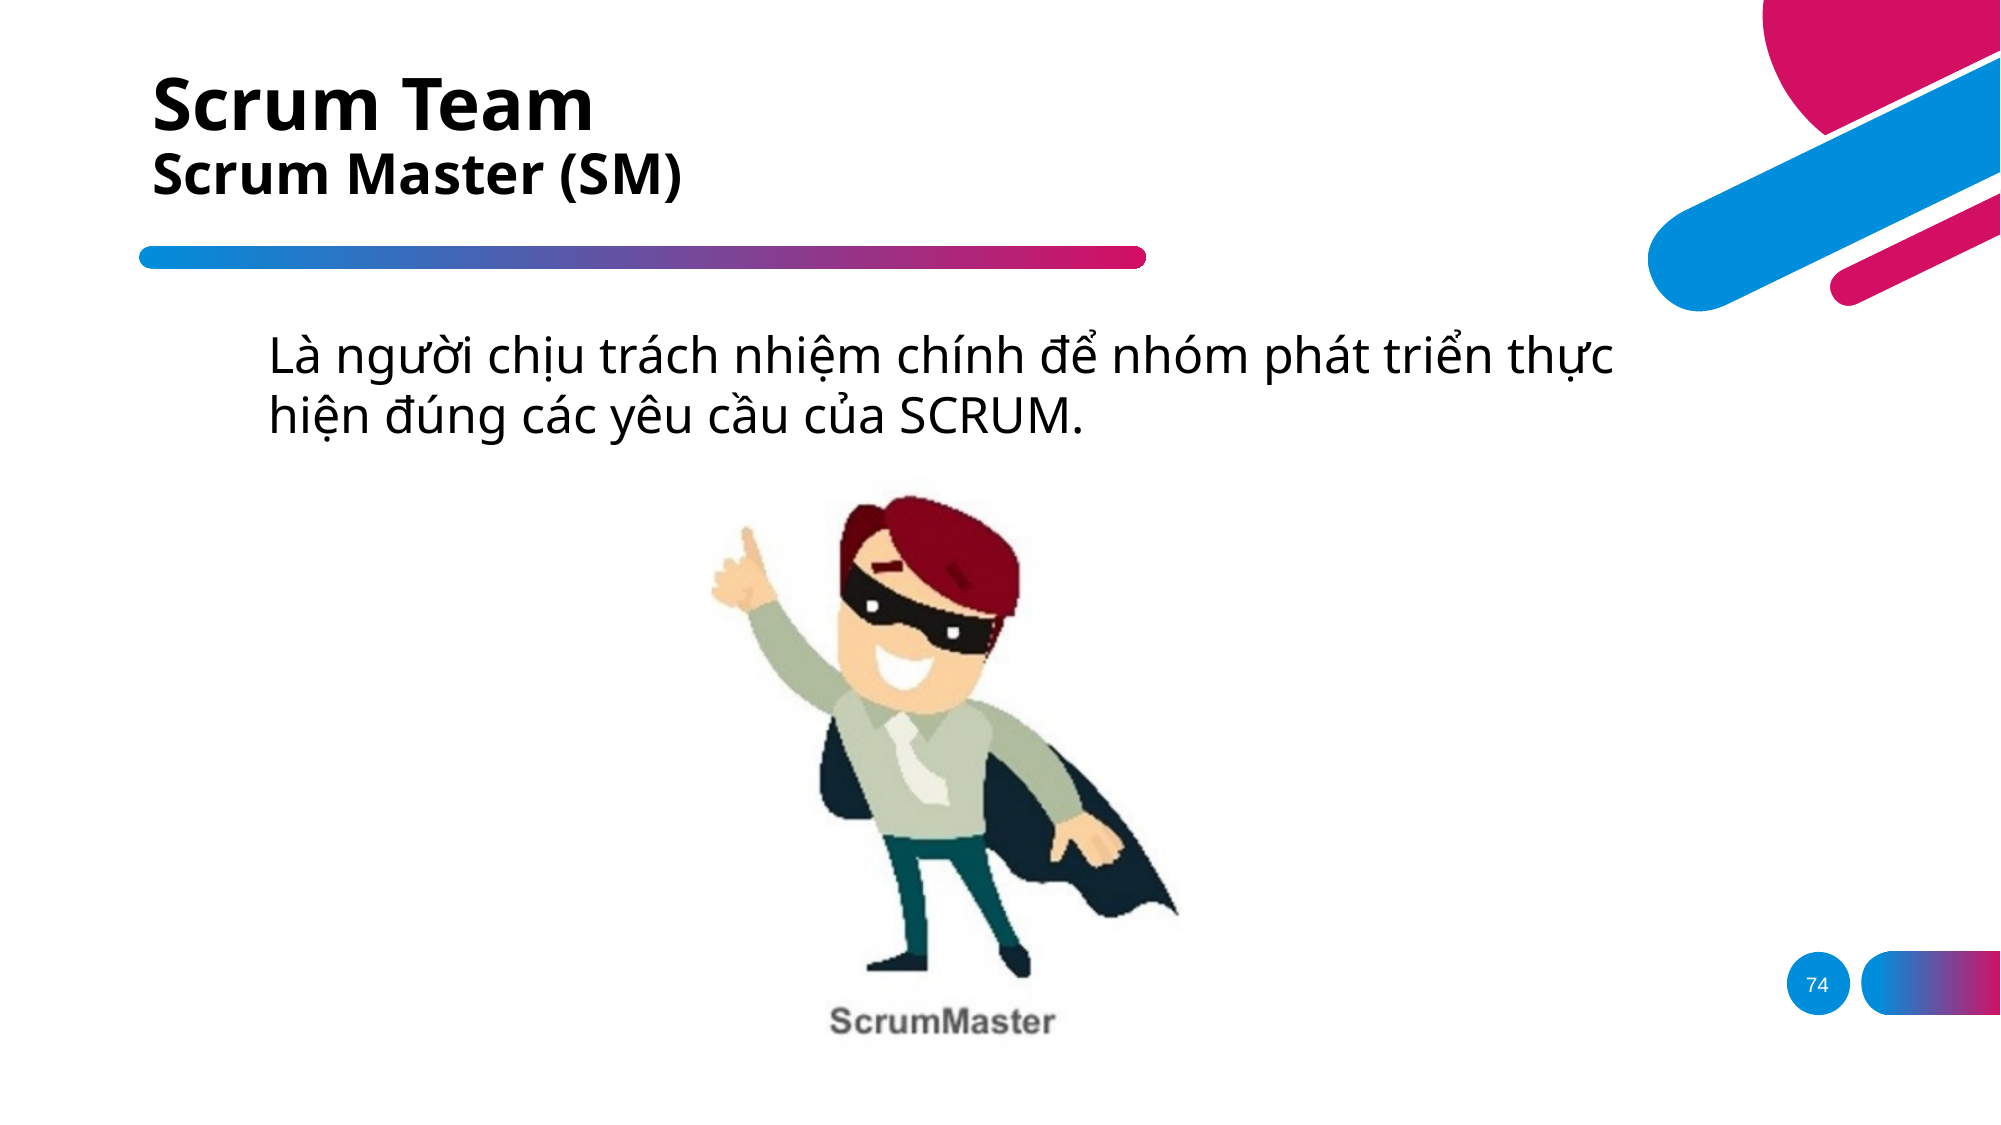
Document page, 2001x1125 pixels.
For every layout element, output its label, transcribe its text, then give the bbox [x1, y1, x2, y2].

title Scrum Team Scrum Master (SM) [137, 59, 1623, 215]
picture [629, 476, 1240, 1066]
slide_number 74 [1772, 954, 1863, 1015]
text_box Là người chịu trách nhiệm chính để nhóm phát triển thực hiện đúng các yêu cầu của SCRUM. [253, 316, 1746, 512]
